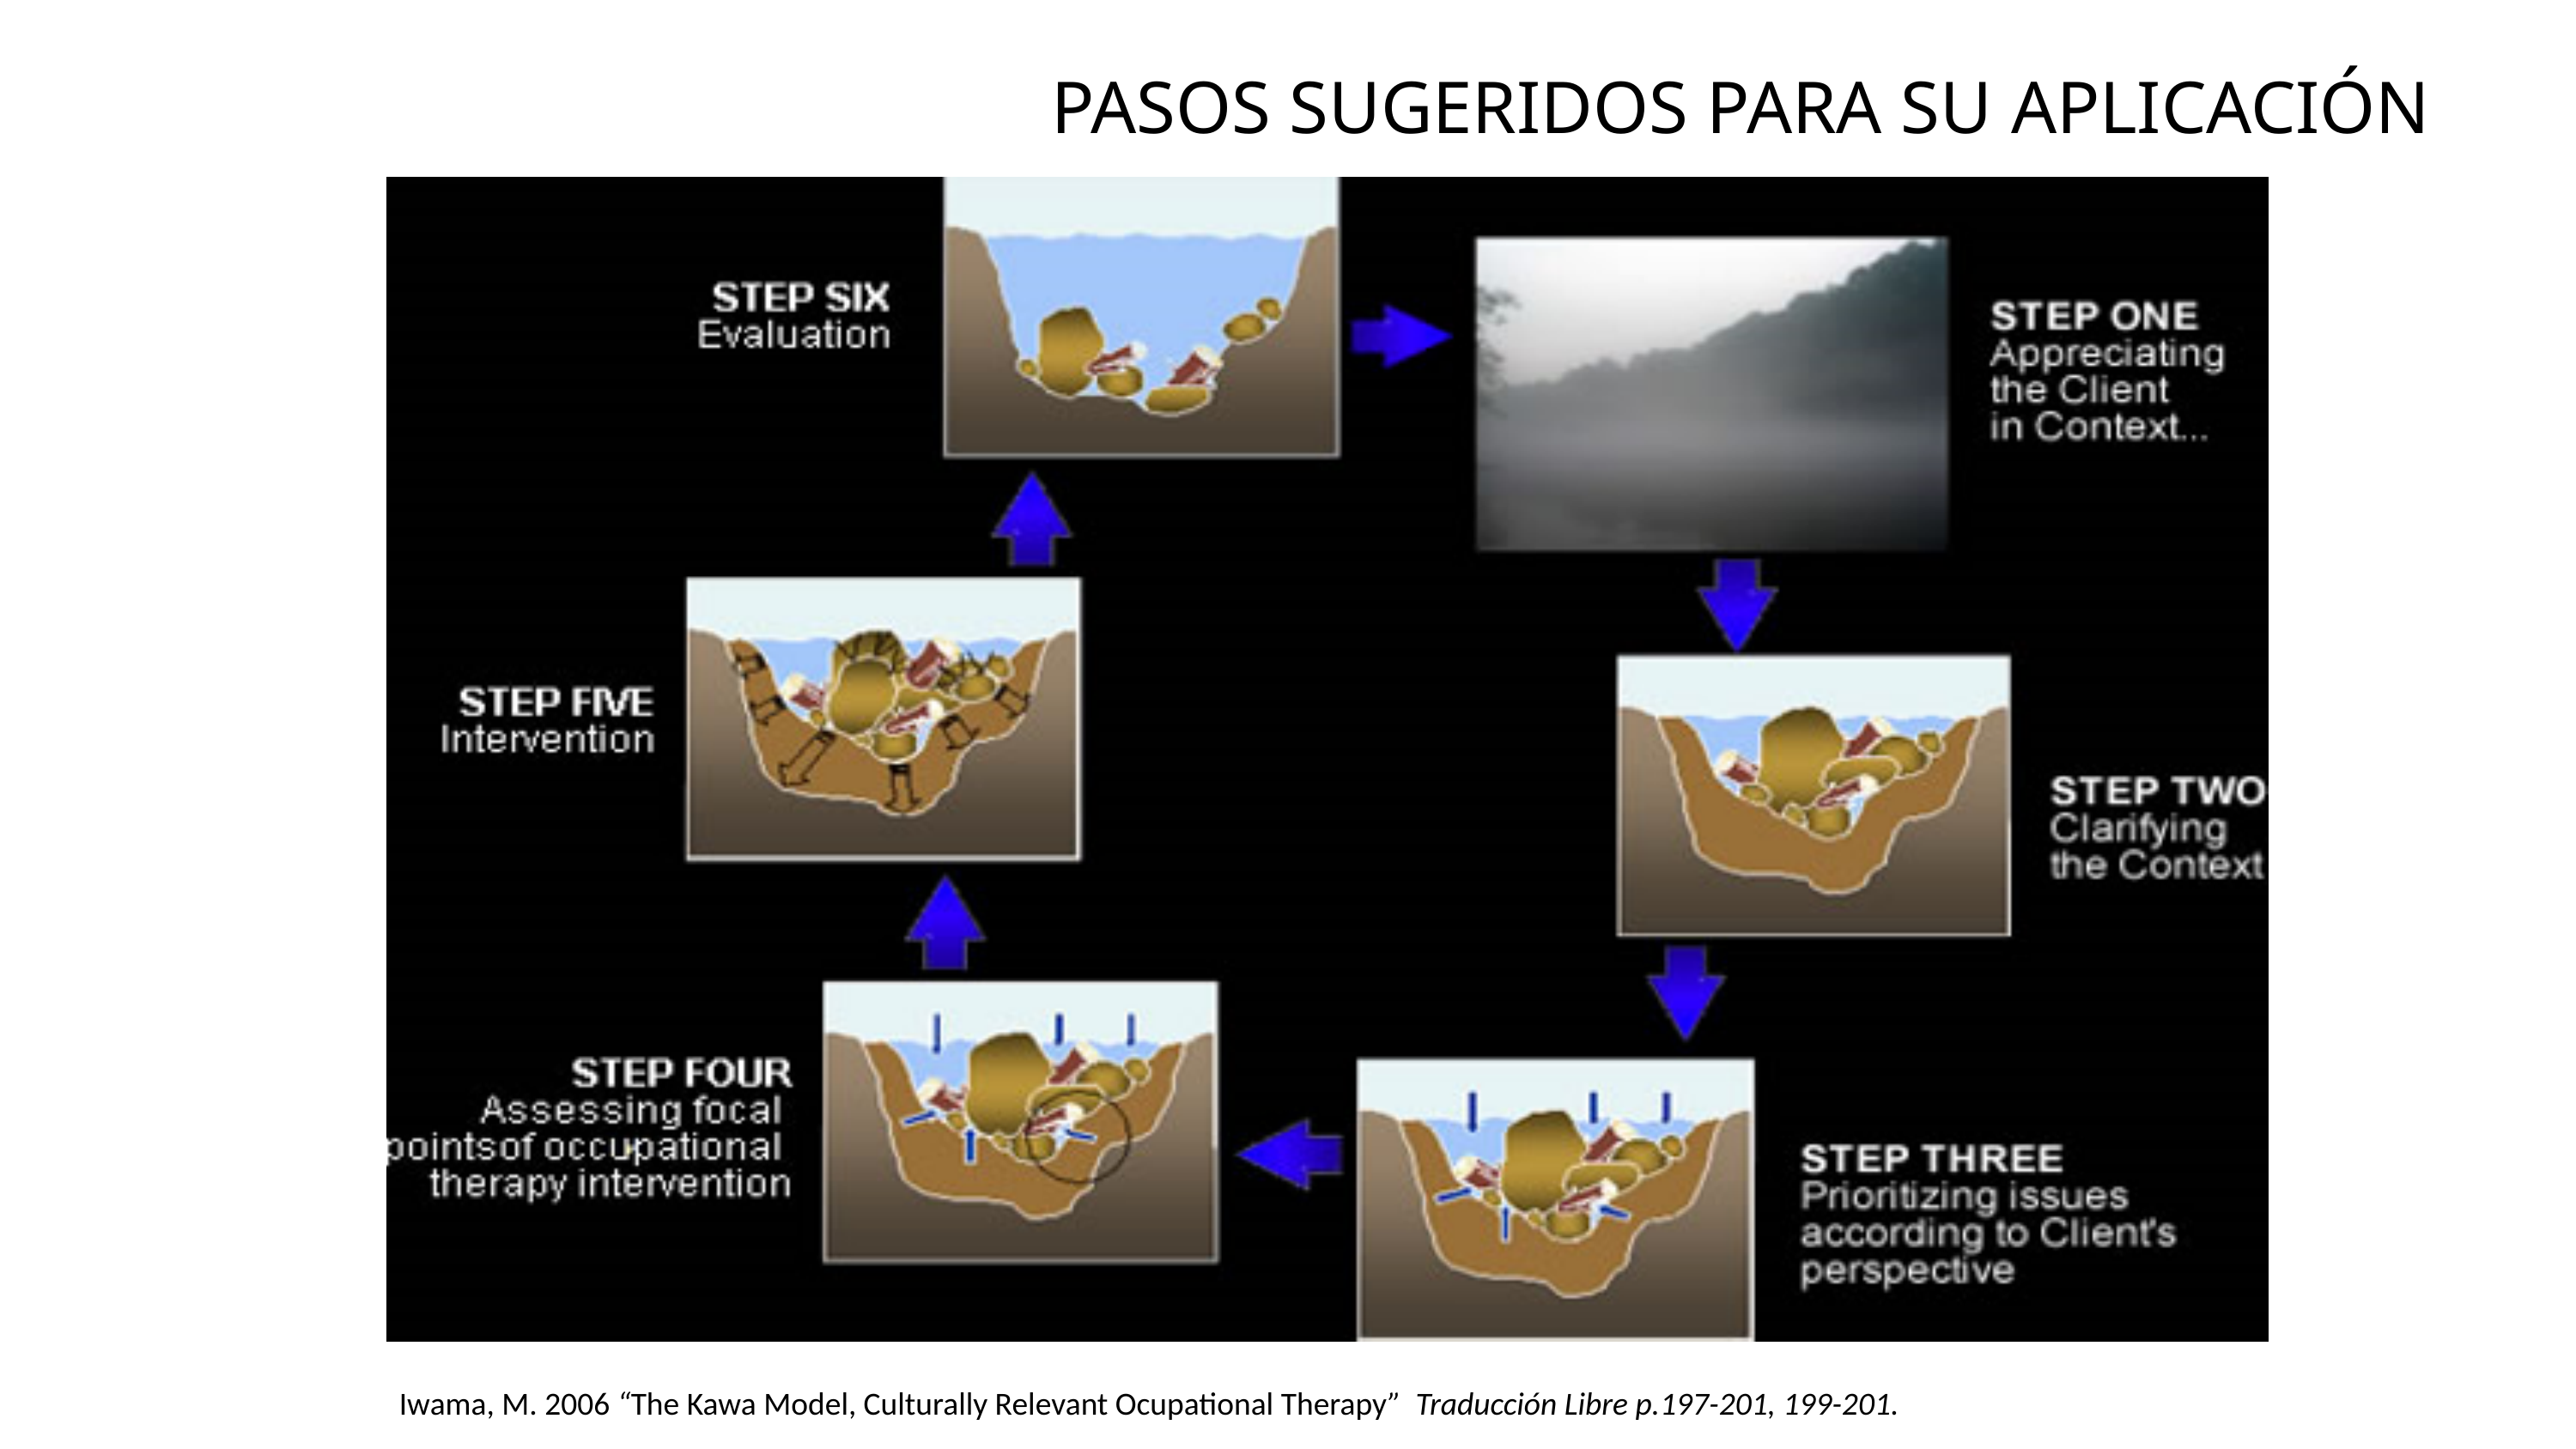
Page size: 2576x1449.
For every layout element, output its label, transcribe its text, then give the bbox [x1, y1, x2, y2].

text_box [386, 177, 2269, 1342]
text_box PASOS SUGERIDOS PARA SU APLICACIÓN [684, 47, 2432, 149]
text_box Iwama, M. 2006 “The Kawa Model, Culturally Relevant Ocupational Therapy” Traducción Libre p.197-201, 199-201. [386, 1373, 2301, 1428]
